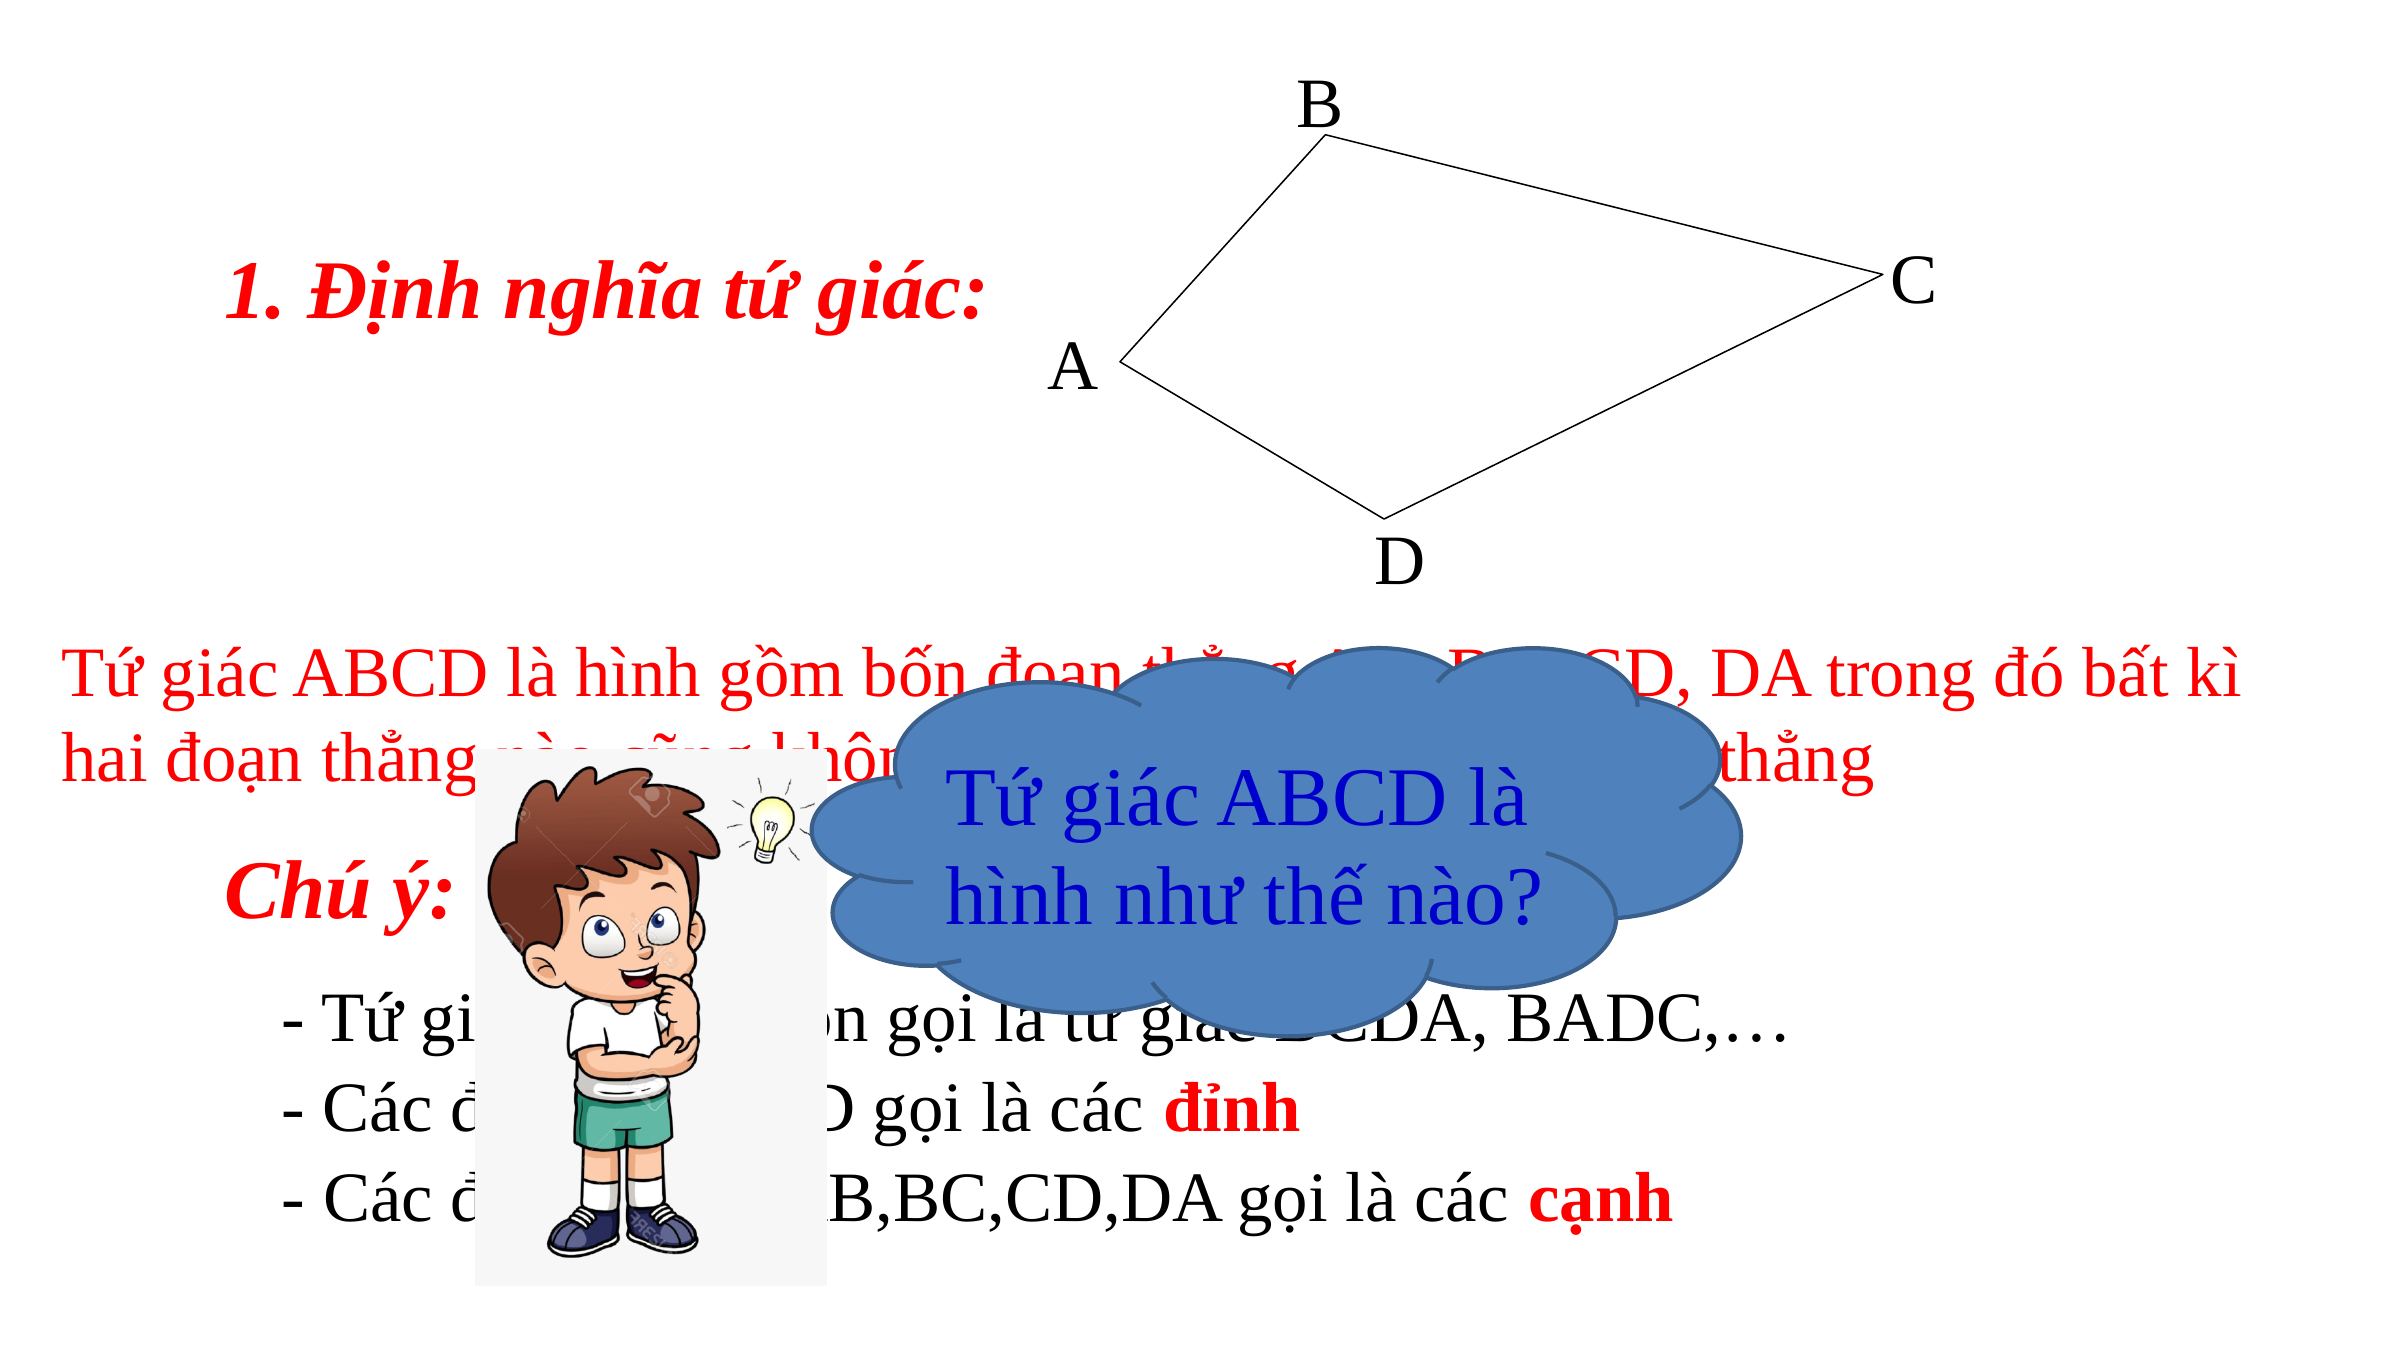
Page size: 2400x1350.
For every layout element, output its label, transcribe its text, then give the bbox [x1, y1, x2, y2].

text_box - Các đoạn thẳng AB,BC,CD,DA gọi là các cạnh [831, 1139, 1900, 1247]
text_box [1032, 49, 2094, 608]
text_box - Tứ giác ABCD còn gọi là tứ giác BCDA, BADC,… [260, 959, 469, 1049]
text_box Chú ý: [182, 825, 469, 947]
text_box - Các điểm A,B,C,D gọi là các đỉnh [831, 1049, 1500, 1139]
text_box - Các điểm A,B,C,D gọi là các đỉnh [260, 1049, 469, 1139]
text_box 1. Định nghĩa tứ giác: [182, 225, 1027, 347]
text_box Tứ giác ABCD là hình gồm bốn đoạn thẳng AB, BC, CD, DA trong đó bất kì hai đoạn thẳng nào cũng không cùng nằm trên một đường thẳng [39, 614, 2360, 807]
text_box - Tứ giác ABCD còn gọi là tứ giác BCDA, BADC,… [831, 959, 2140, 1067]
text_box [812, 646, 1741, 1036]
picture [474, 749, 827, 1286]
text_box - Các đoạn thẳng AB,BC,CD,DA gọi là các cạnh [260, 1139, 469, 1247]
